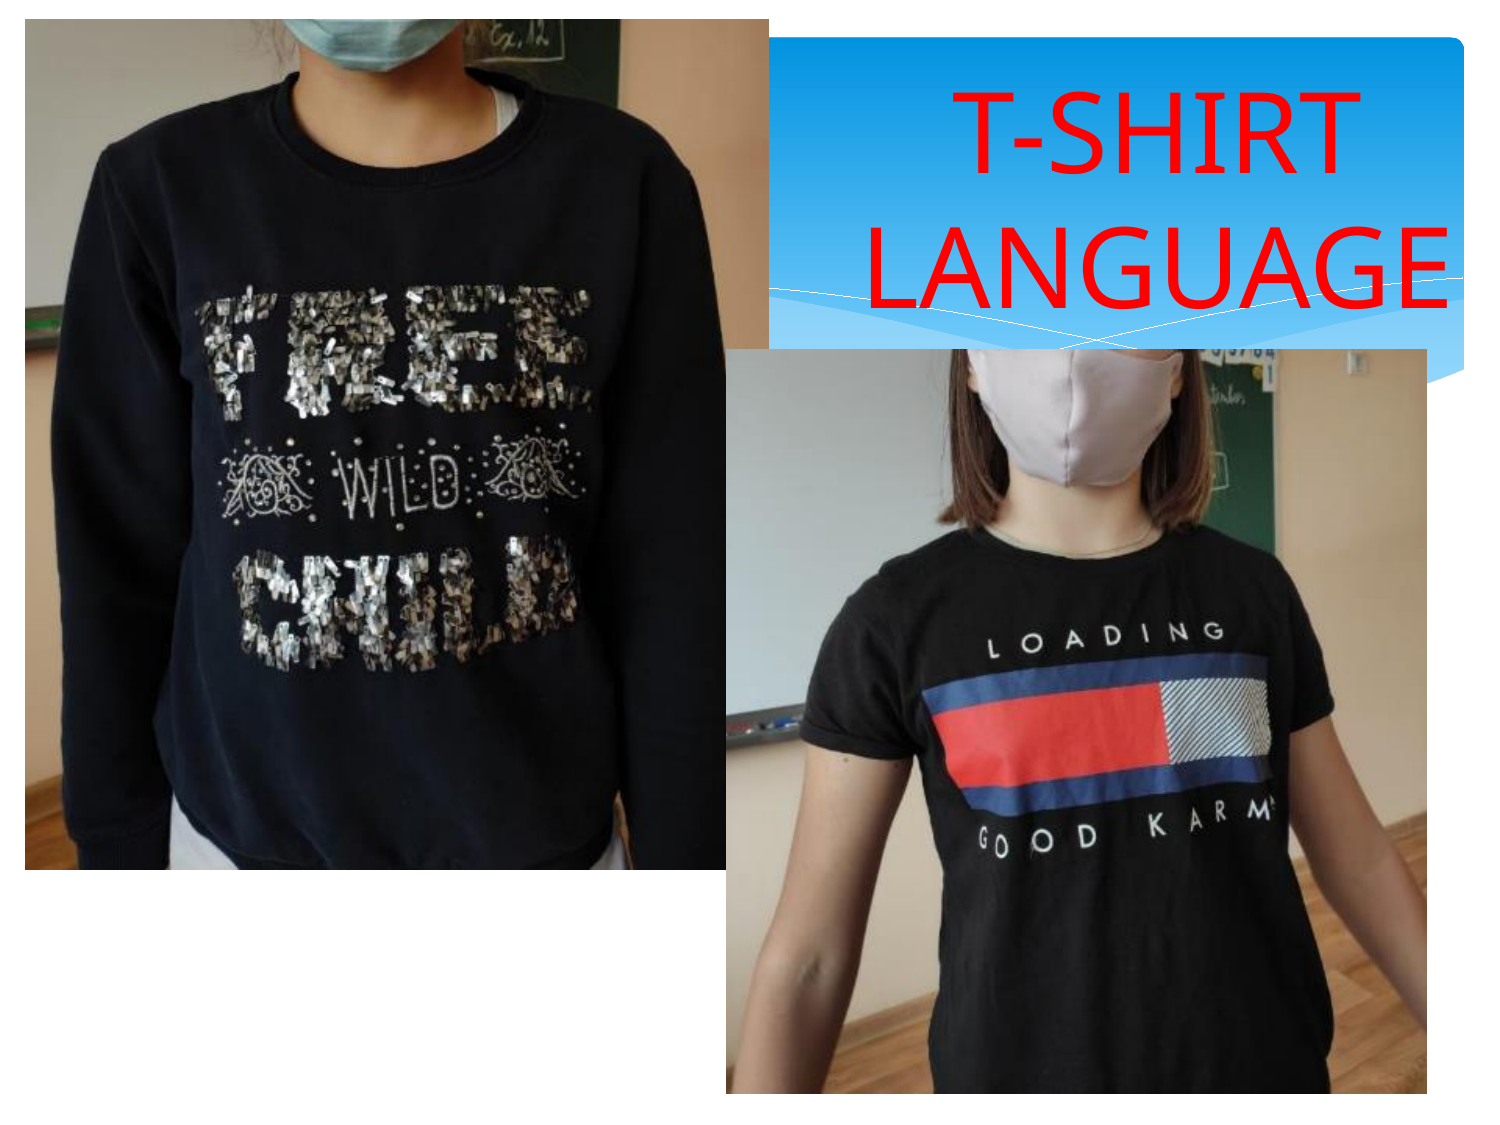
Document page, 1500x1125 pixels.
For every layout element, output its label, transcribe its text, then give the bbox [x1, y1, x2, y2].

picture [25, 18, 1428, 1095]
title T-SHIRT LANGUAGE [832, 19, 1483, 373]
